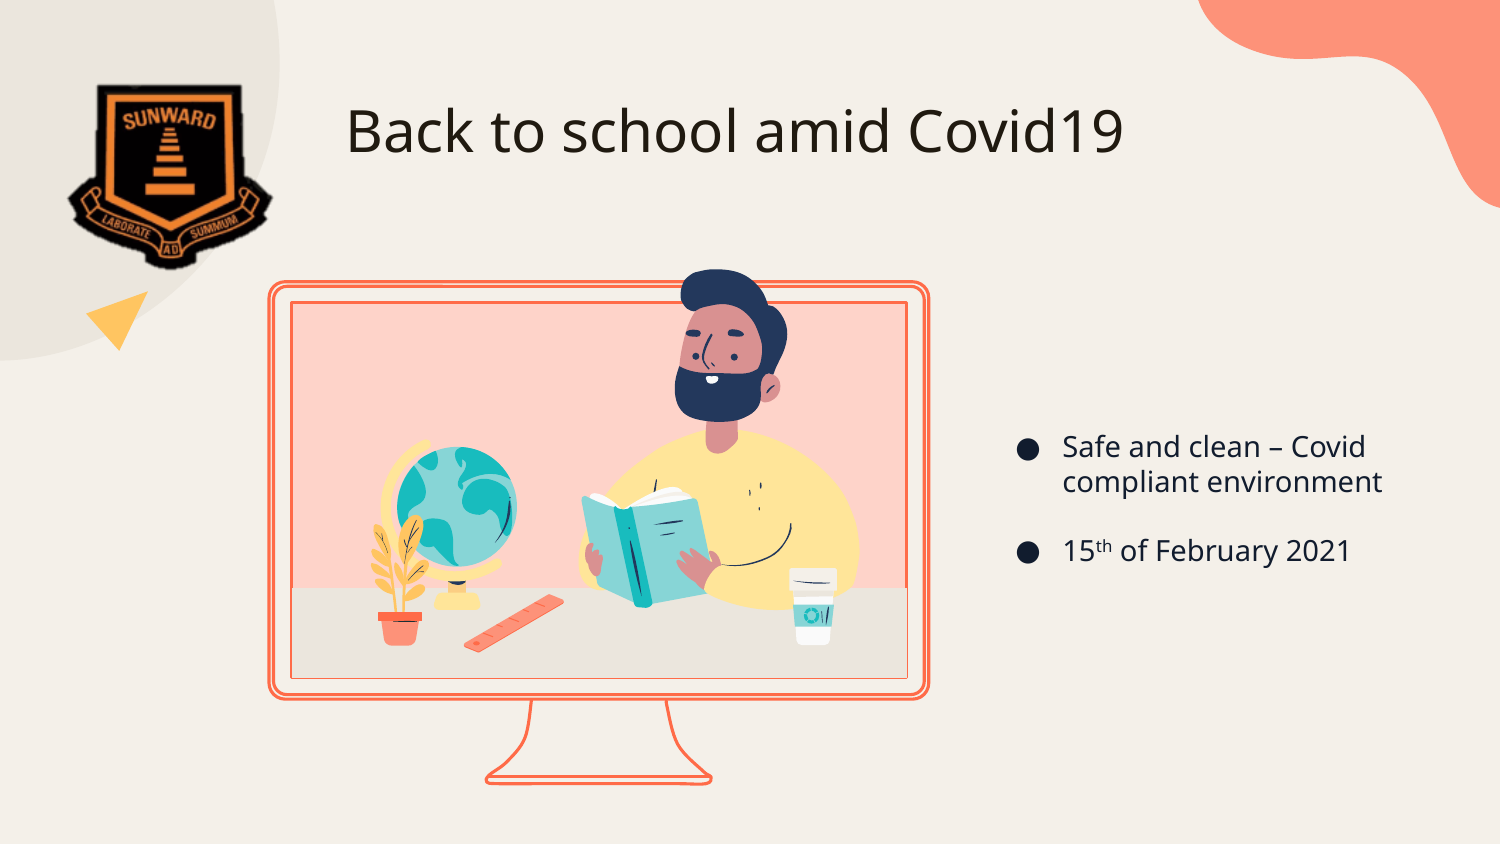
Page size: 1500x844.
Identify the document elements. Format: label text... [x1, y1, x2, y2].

subtitle Safe and clean – Covid compliant environment 15th of February 2021 [1000, 417, 1442, 564]
title Back to school amid Covid19 [330, 79, 1445, 174]
picture [55, 66, 277, 288]
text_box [291, 268, 907, 678]
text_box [268, 281, 929, 785]
